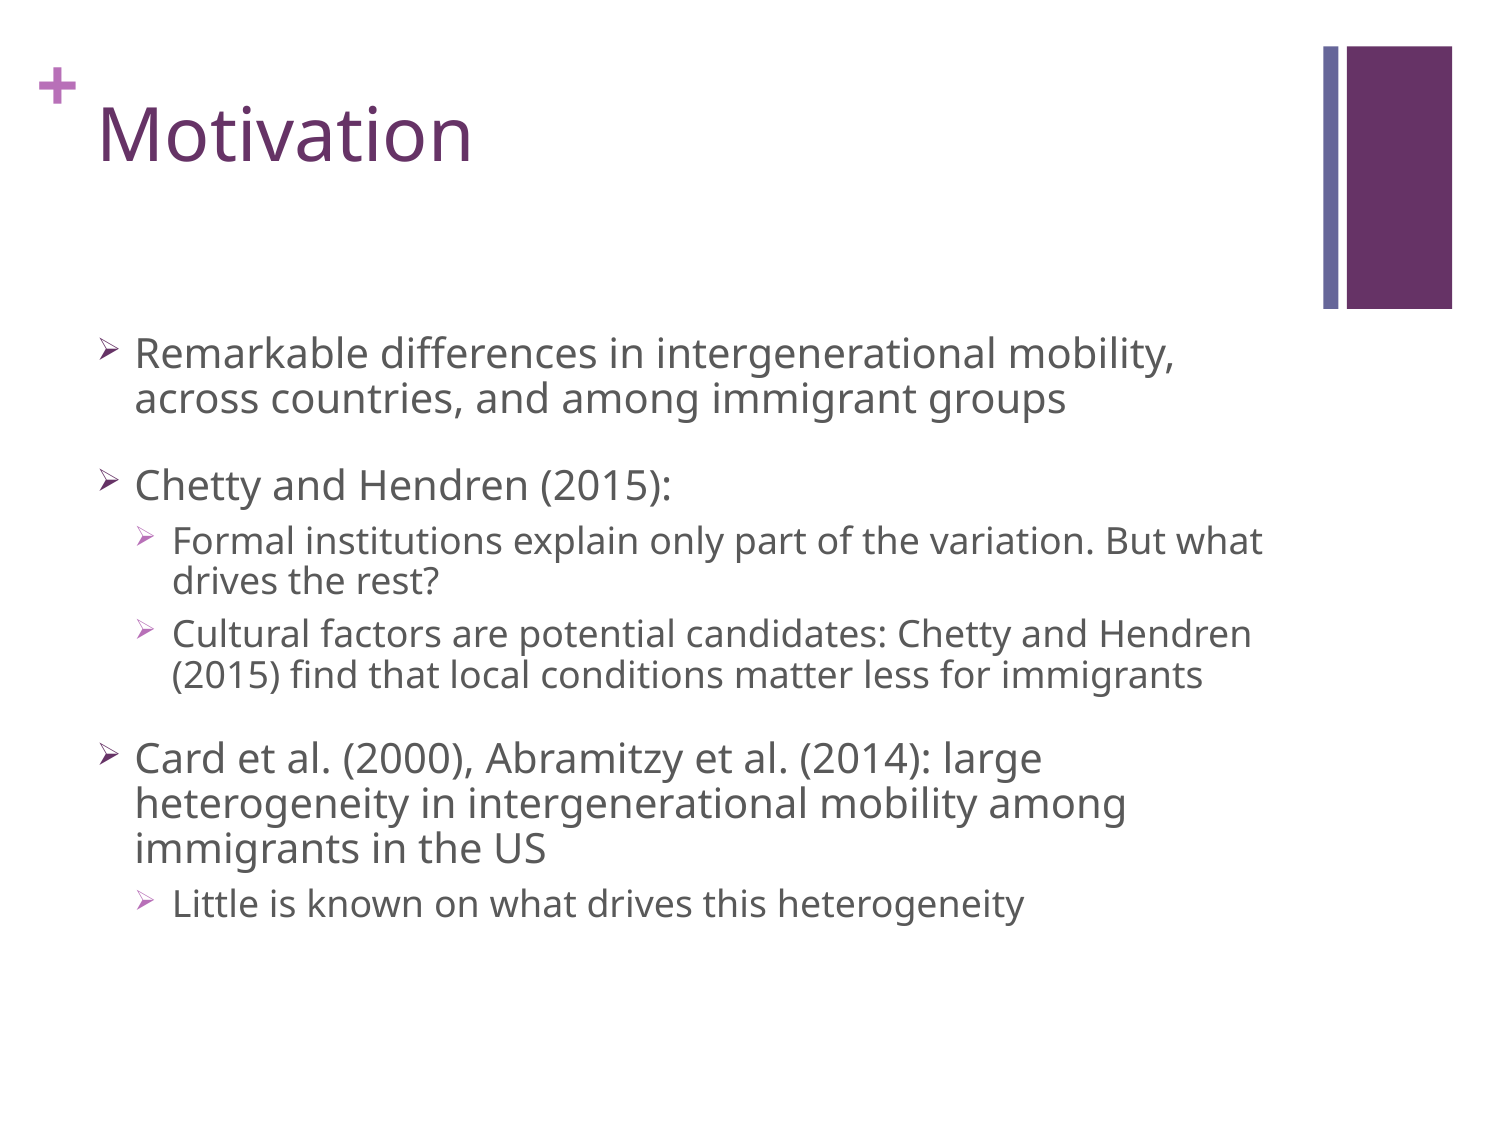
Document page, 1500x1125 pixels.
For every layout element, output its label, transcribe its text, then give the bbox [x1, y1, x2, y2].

title Motivation [81, 79, 1322, 263]
list Remarkable differences in intergenerational mobility, across countries, and among immigrant groups Chetty and Hendren (2015): Formal institutions explain only part of the variation. But what drives the rest? Cultural factors are potential candidates: Chetty and Hendren (2015) find that local conditions matter less for immigrants Card et al. (2000), Abramitzy et al. (2014): large heterogeneity in intergenerational mobility among immigrants in the US Little is known on what drives this heterogeneity [81, 324, 1322, 1005]
